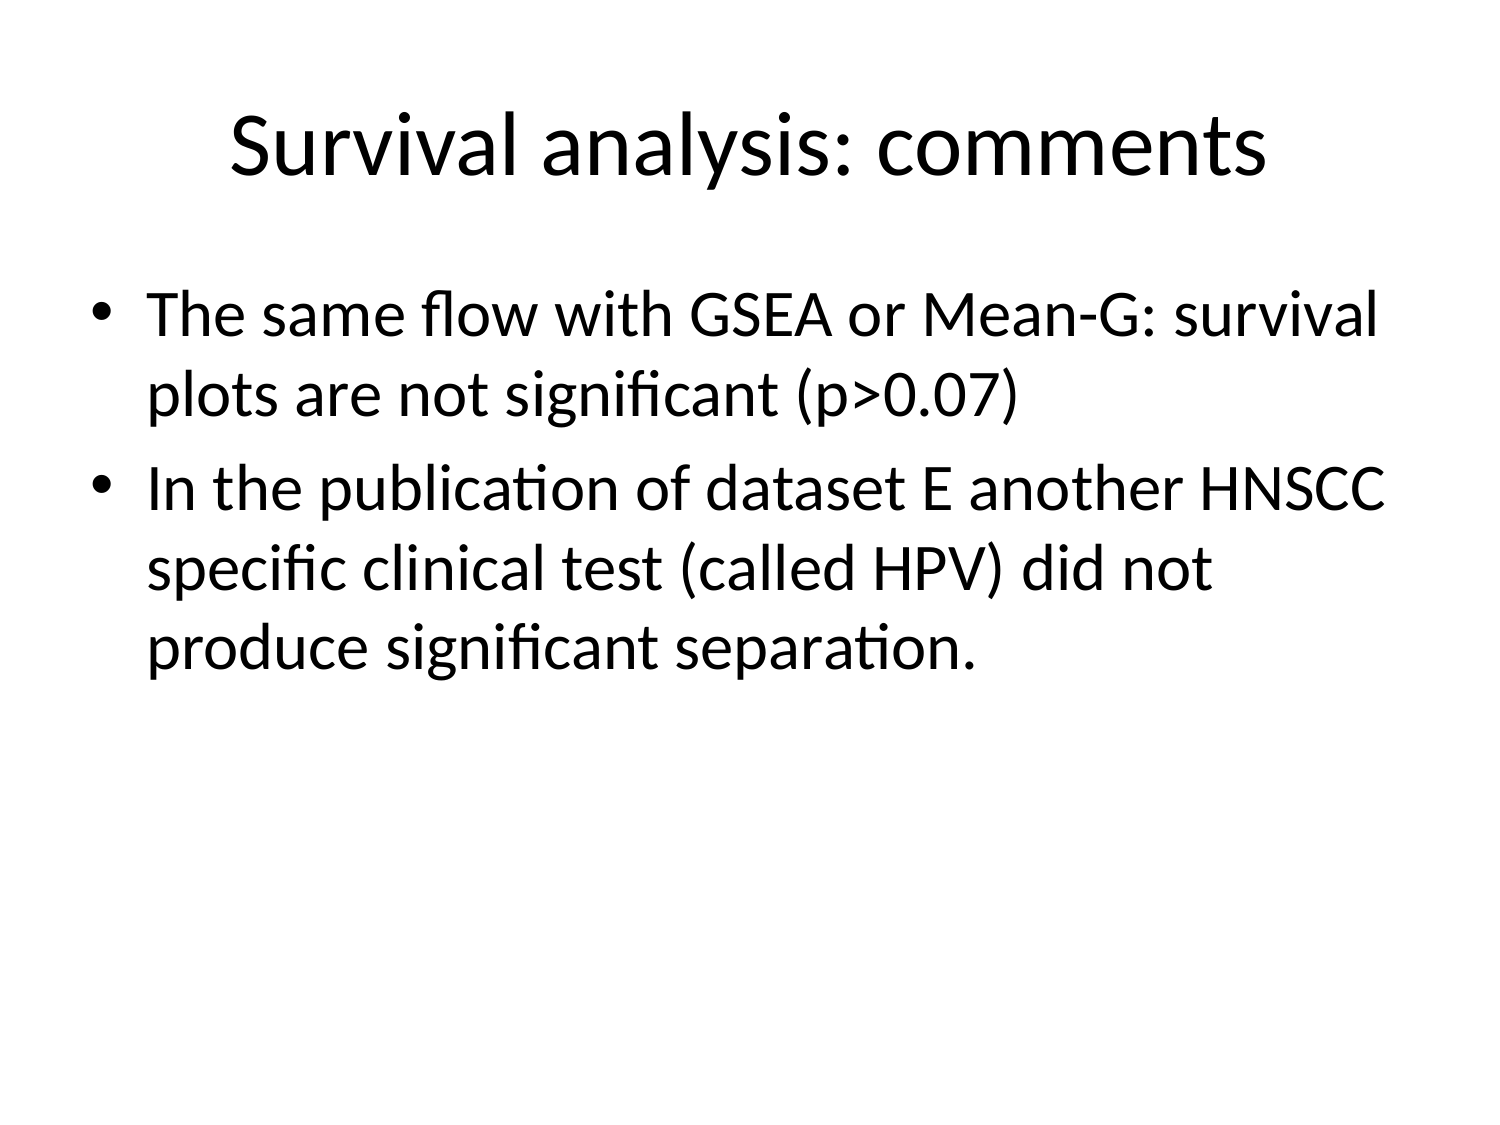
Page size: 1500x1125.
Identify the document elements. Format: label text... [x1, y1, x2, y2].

title Survival analysis: comments [75, 45, 1425, 233]
list The same flow with GSEA or Mean-G: survival plots are not significant (p>0.07) In the publication of dataset E another HNSCC specific clinical test (called HPV) did not produce significant separation. [75, 262, 1425, 1005]
